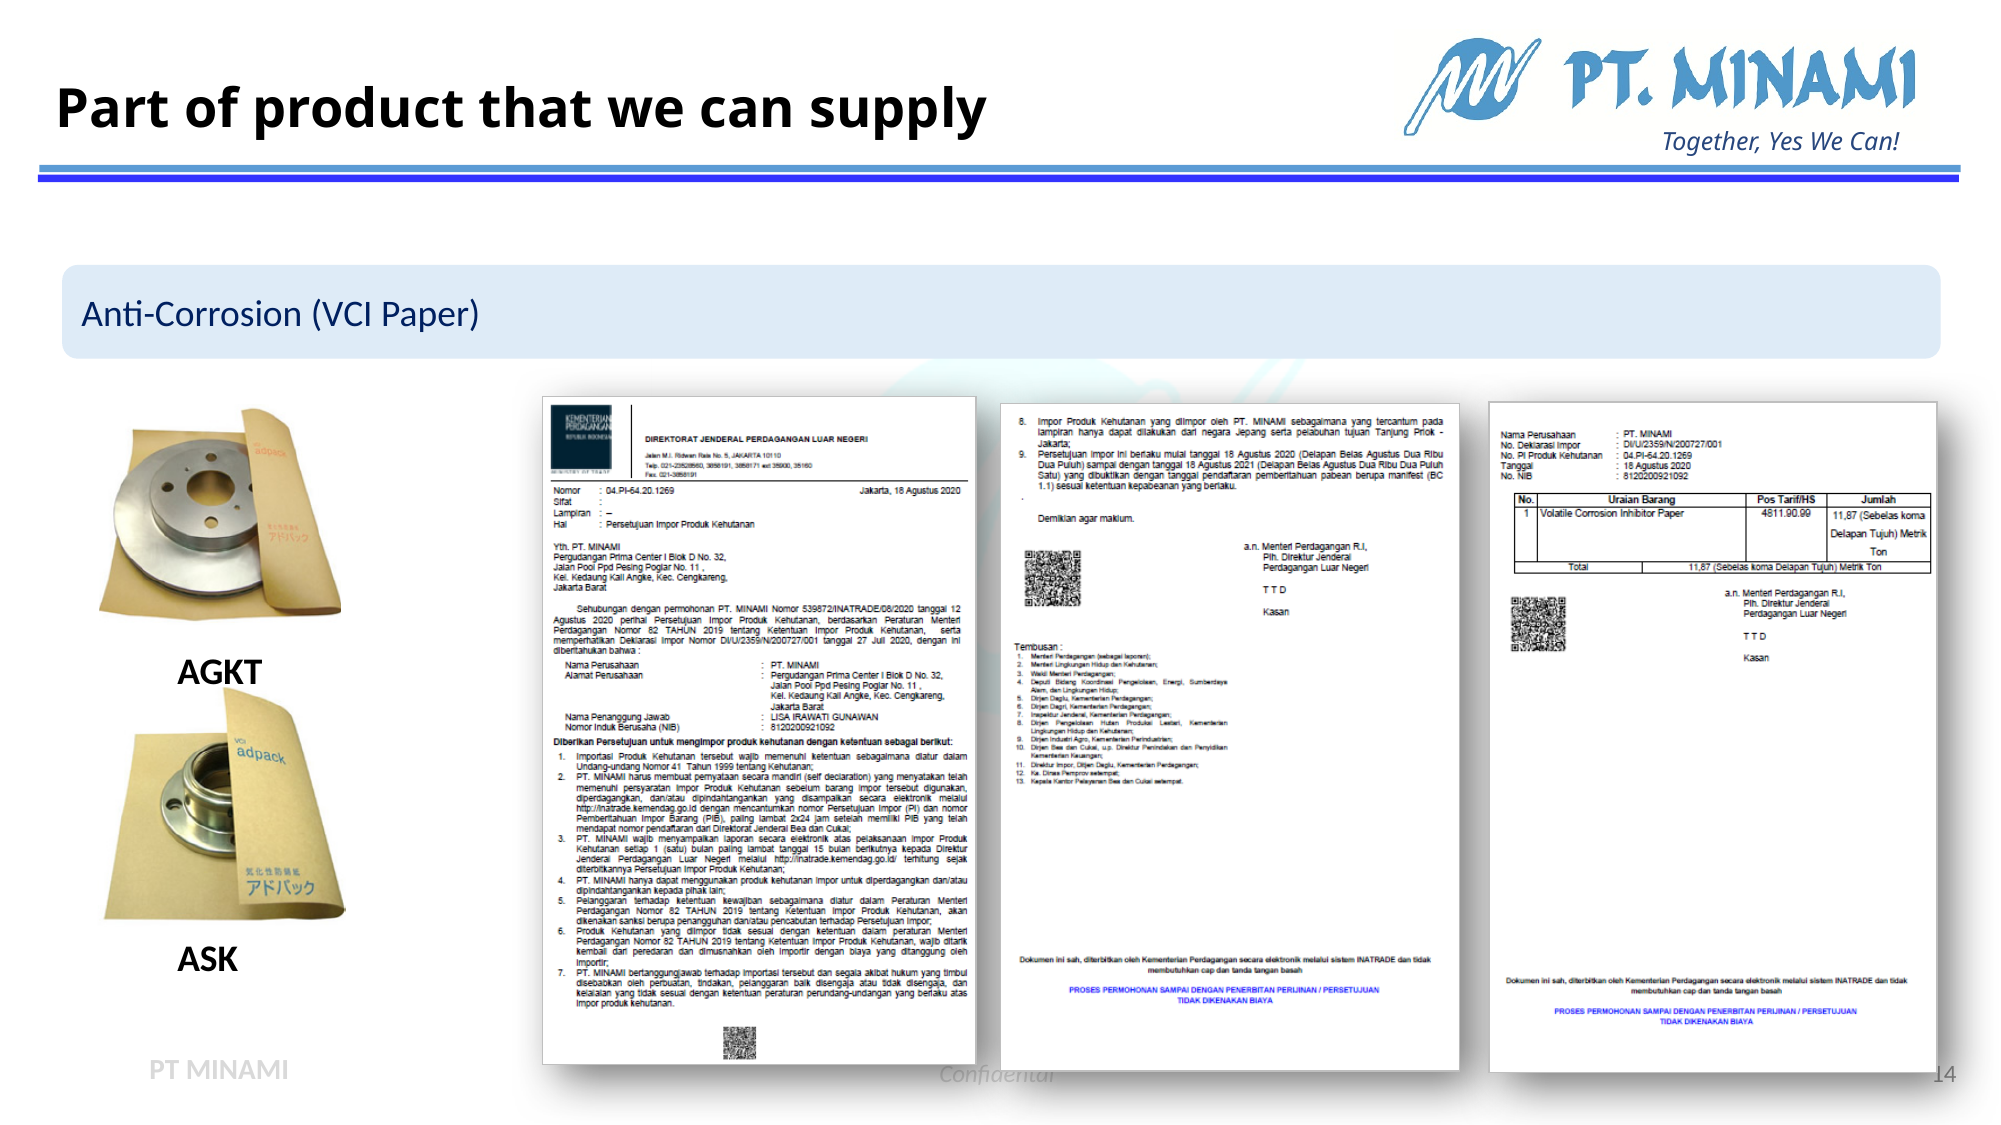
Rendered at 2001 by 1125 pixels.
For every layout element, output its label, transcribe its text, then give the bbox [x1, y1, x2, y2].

picture [543, 397, 976, 1064]
picture [1394, 29, 1930, 141]
title Part of product that we can supply [40, 73, 1766, 148]
text_box Anti-Corrosion (VCI Paper) [61, 263, 1942, 360]
picture [1001, 404, 1459, 1071]
text_box AGKT [162, 640, 278, 687]
picture [94, 687, 346, 928]
picture [99, 404, 341, 625]
text_box ASK [162, 928, 254, 987]
picture [1489, 402, 1937, 1072]
